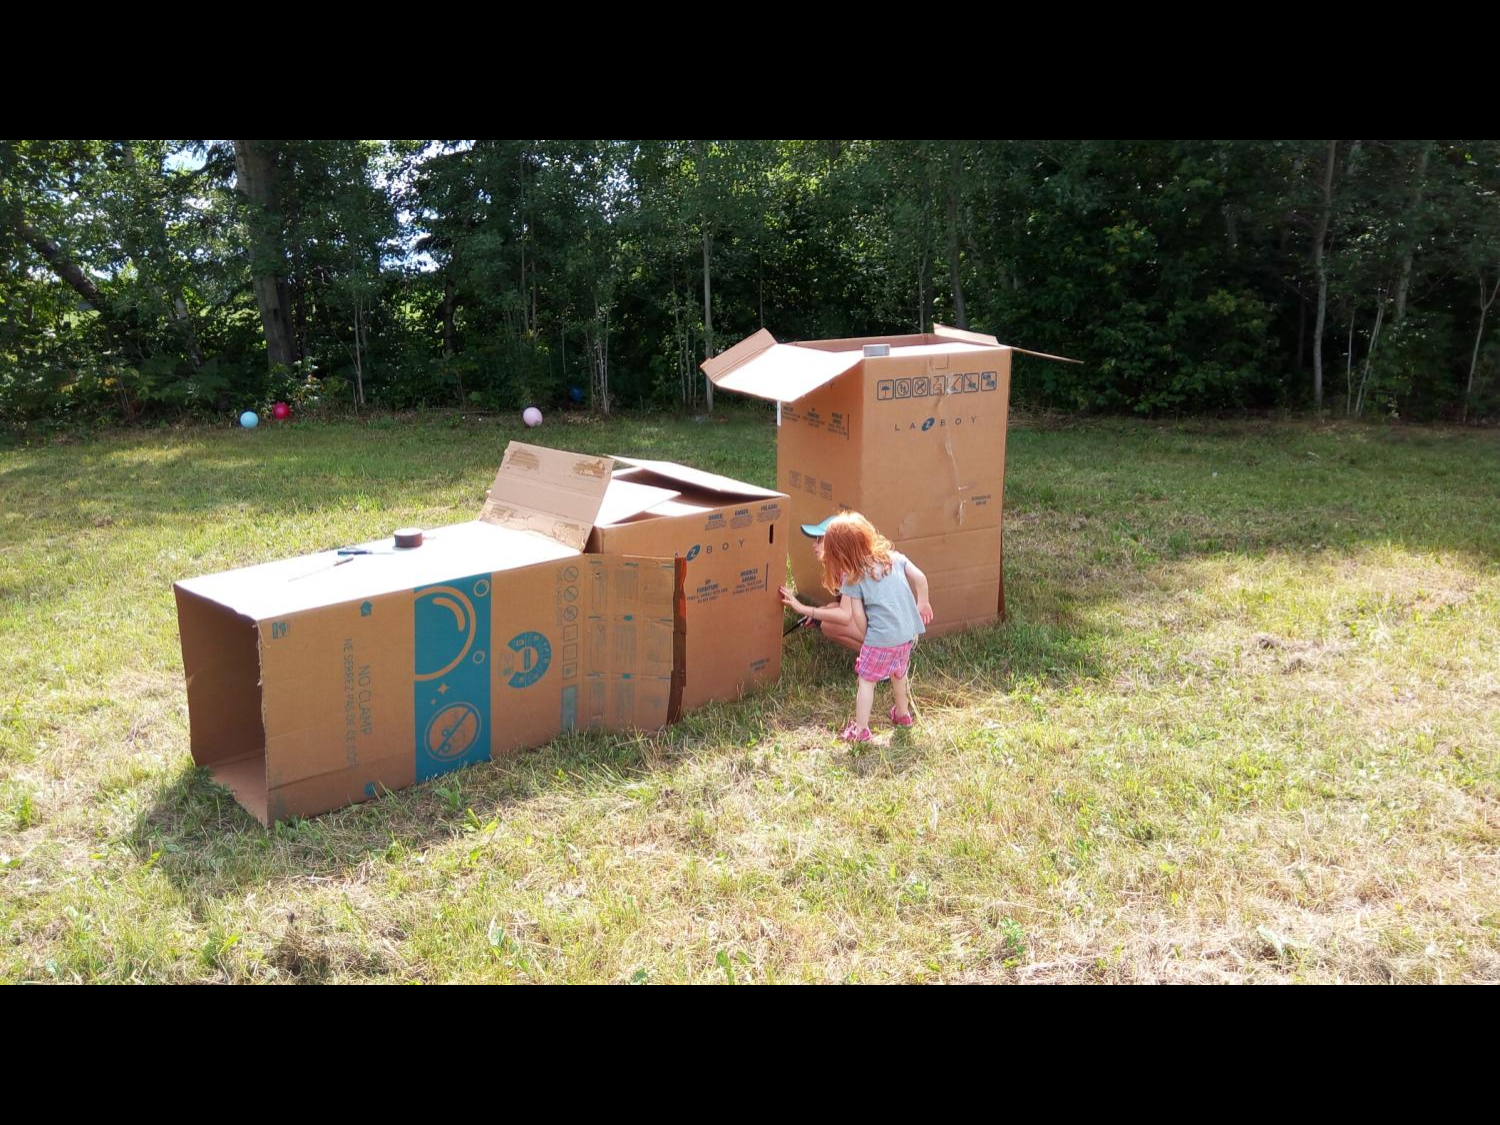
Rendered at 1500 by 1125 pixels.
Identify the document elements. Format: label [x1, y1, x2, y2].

picture [0, 140, 1500, 985]
